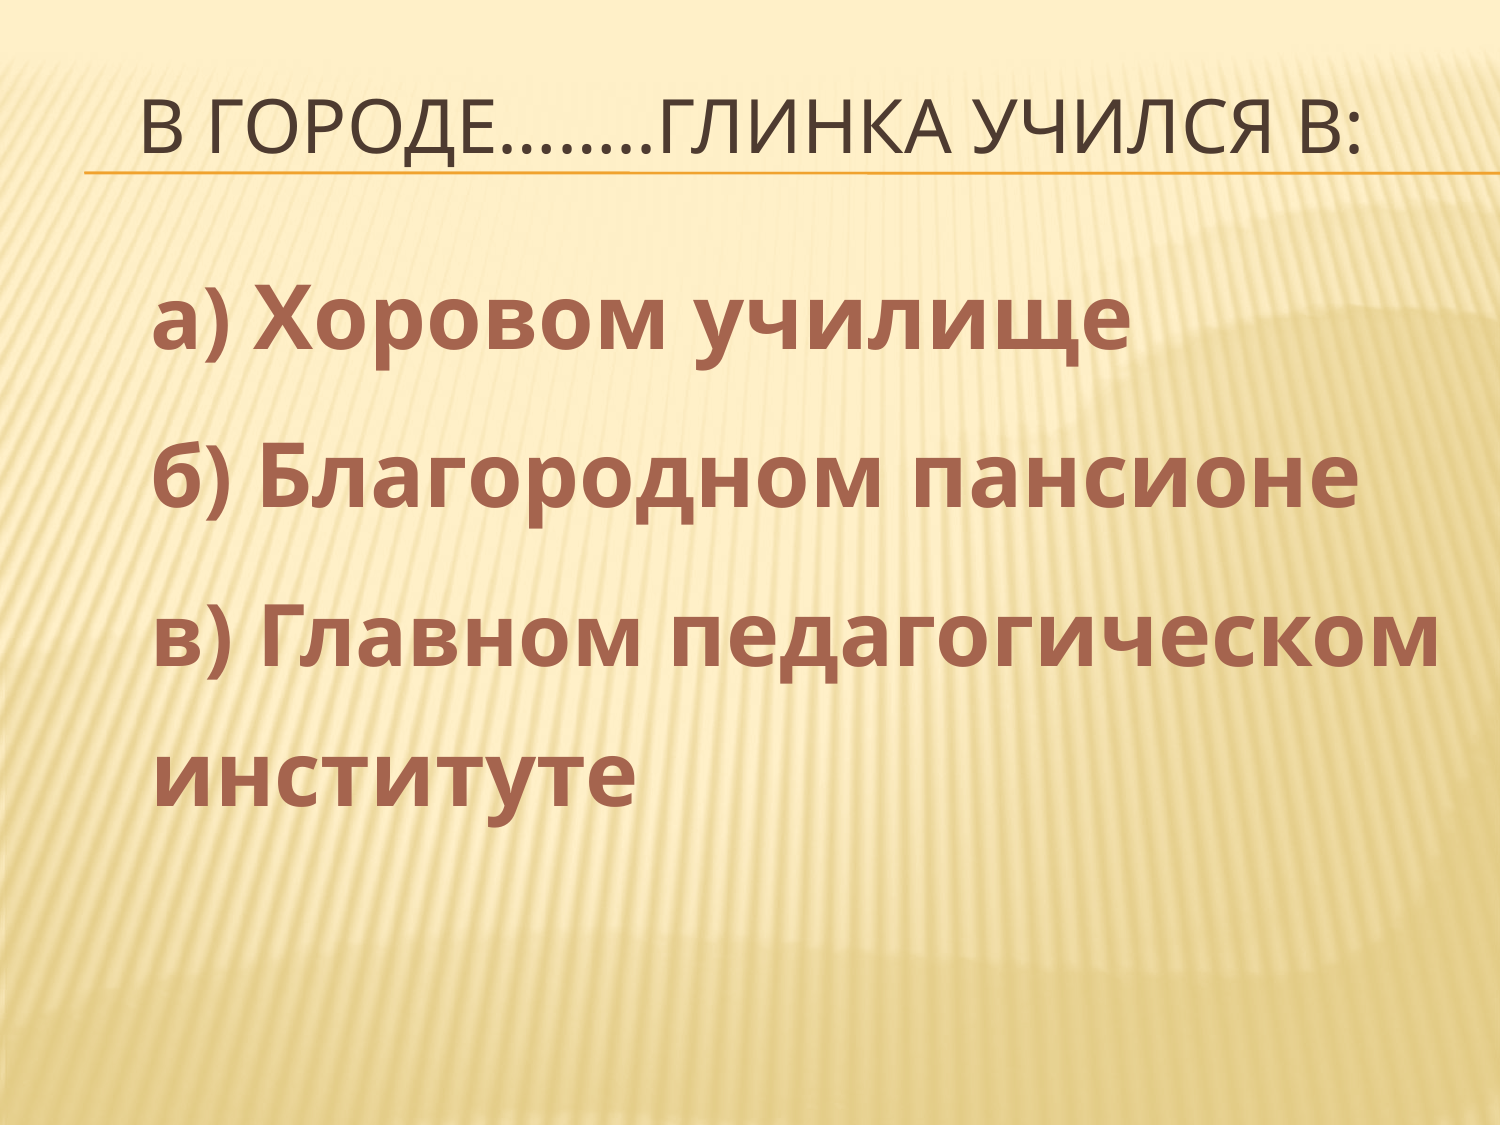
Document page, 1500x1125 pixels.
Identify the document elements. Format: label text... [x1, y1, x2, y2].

list а) Хоровом училище б) Благородном пансионе в) Главном педагогическом институте [41, 219, 1467, 963]
title В городе……..Глинка учился в: [5, 42, 1487, 296]
